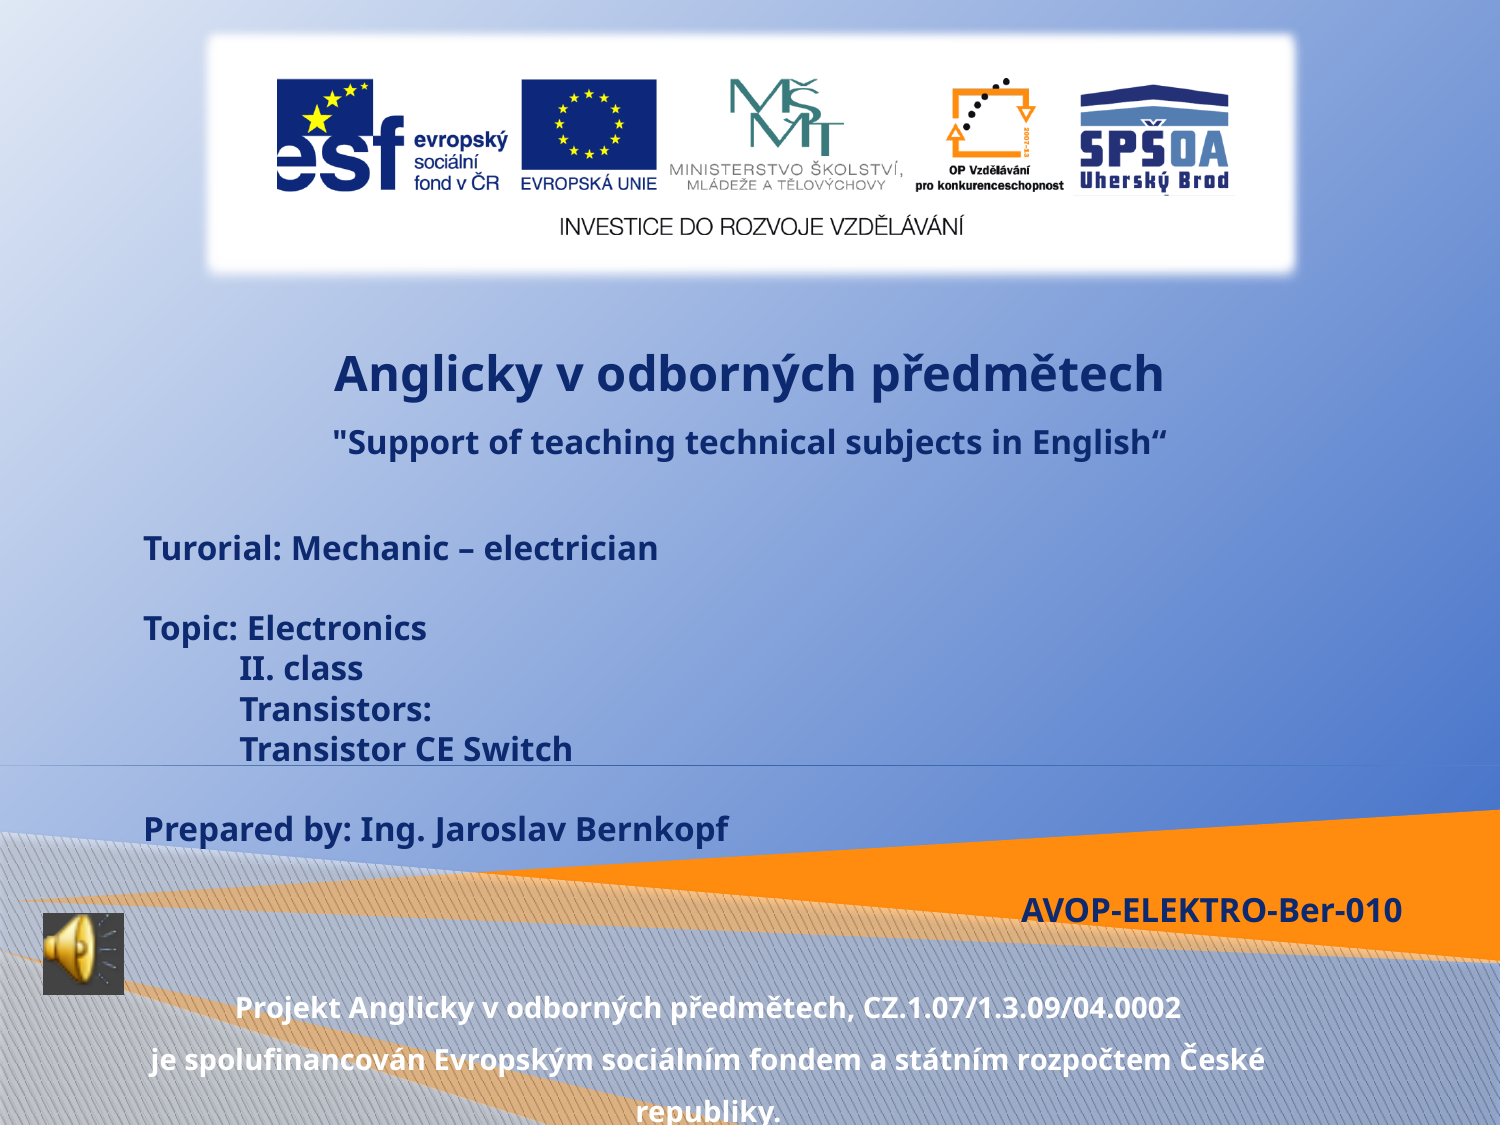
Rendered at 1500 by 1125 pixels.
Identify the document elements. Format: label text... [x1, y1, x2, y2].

picture [277, 78, 1236, 235]
text_box Projekt Anglicky v odborných předmětech, CZ.1.07/1.3.09/04.0002 je spolufinancován Evropským sociálním fondem a státním rozpočtem České republiky. [64, 964, 1353, 1125]
picture [41, 912, 126, 997]
subtitle Turorial: Mechanic – electrician Topic: Electronics II. class Transistors: Transistor CE Switch Prepared by: Ing. Jaroslav Bernkopf AVOP-ELEKTRO-Ber-010 [135, 527, 1411, 846]
text_box [218, 42, 1282, 256]
title Anglicky v odborných předmětech "Support of teaching technical subjects in English“ [206, 302, 1294, 469]
